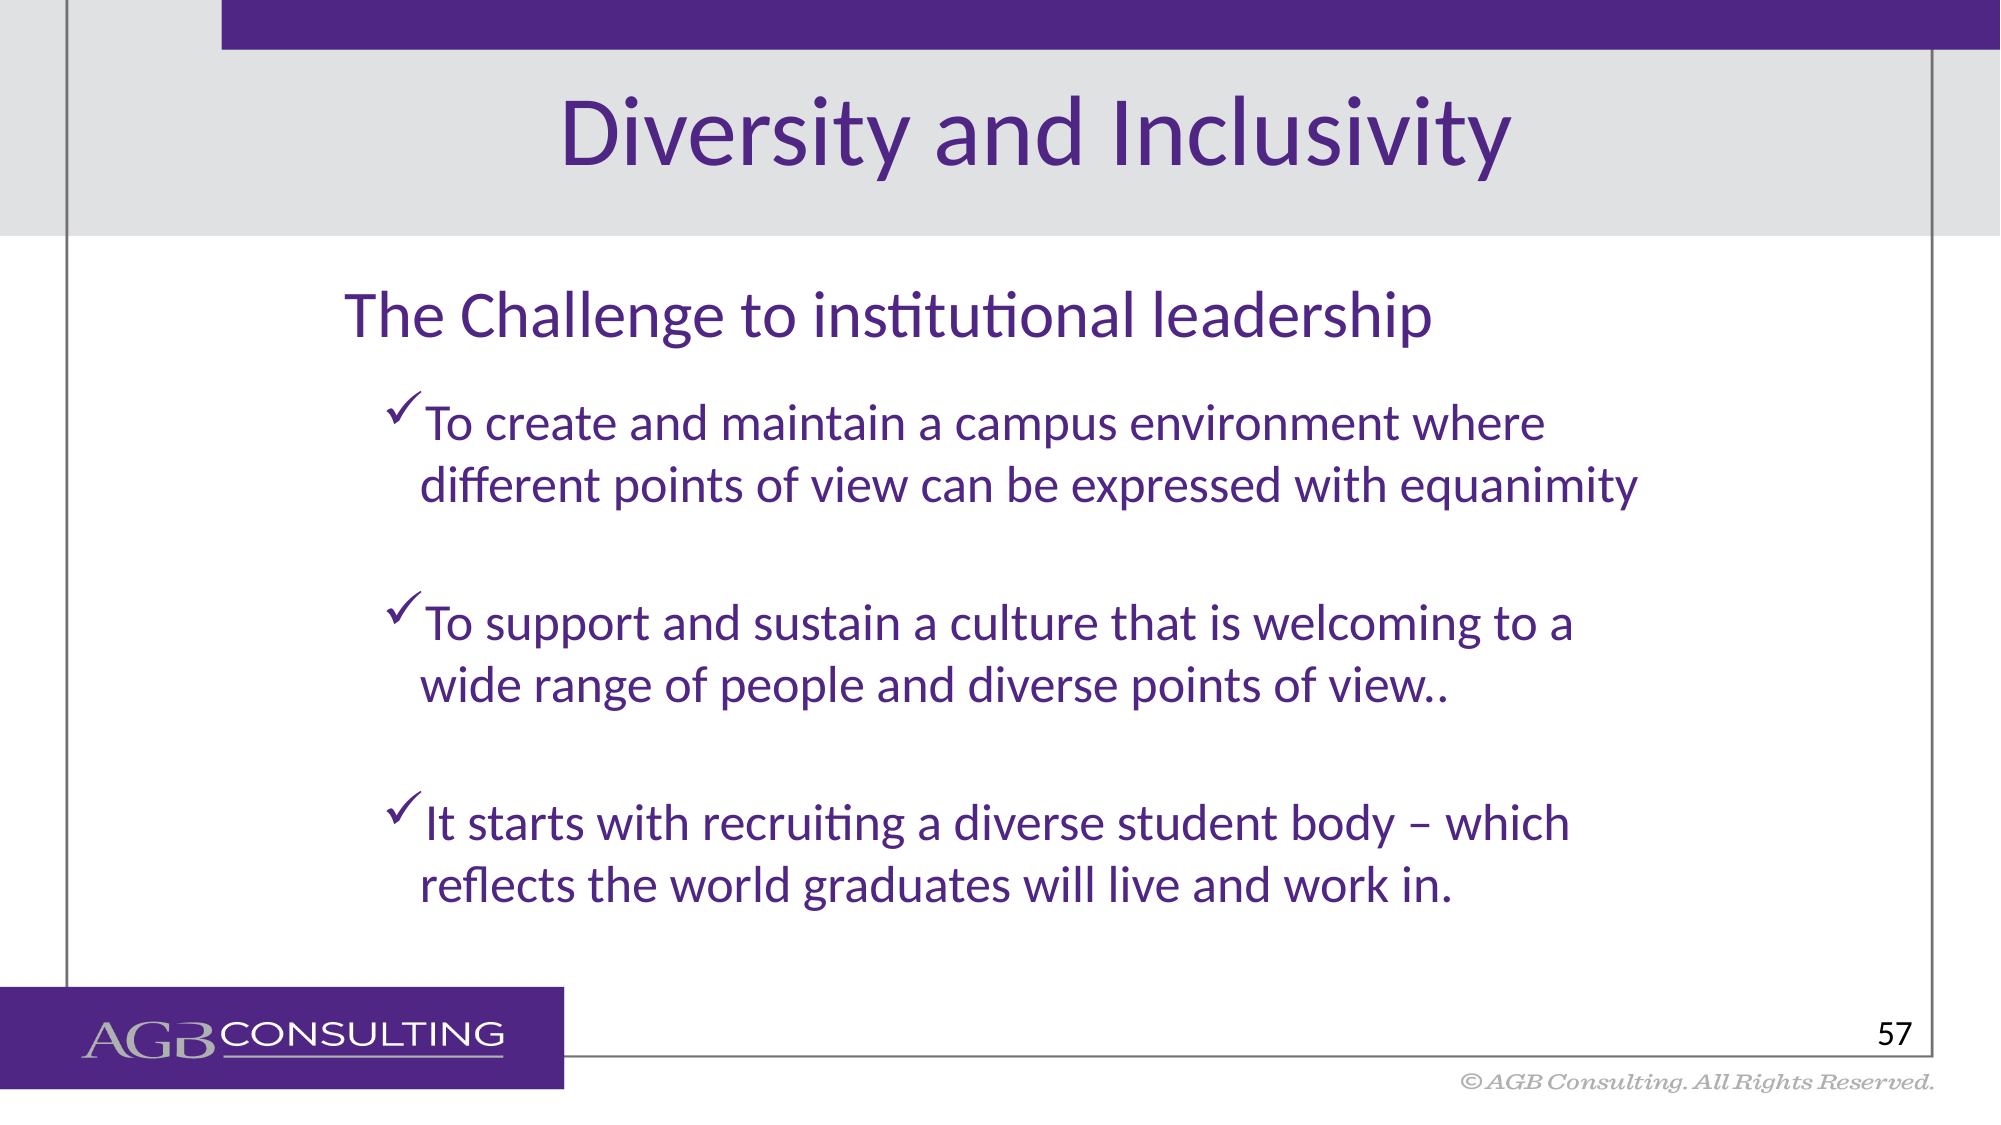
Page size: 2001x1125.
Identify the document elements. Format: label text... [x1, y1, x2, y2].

list The Challenge to institutional leadership To create and maintain a campus environment where different points of view can be expressed with equanimity To support and sustain a culture that is welcoming to a wide range of people and diverse points of view.. It starts with recruiting a diverse student body – which reflects the world graduates will live and work in. [344, 270, 1656, 993]
title Diversity and Inclusivity [417, 54, 1656, 196]
picture [0, 0, 2000, 1125]
